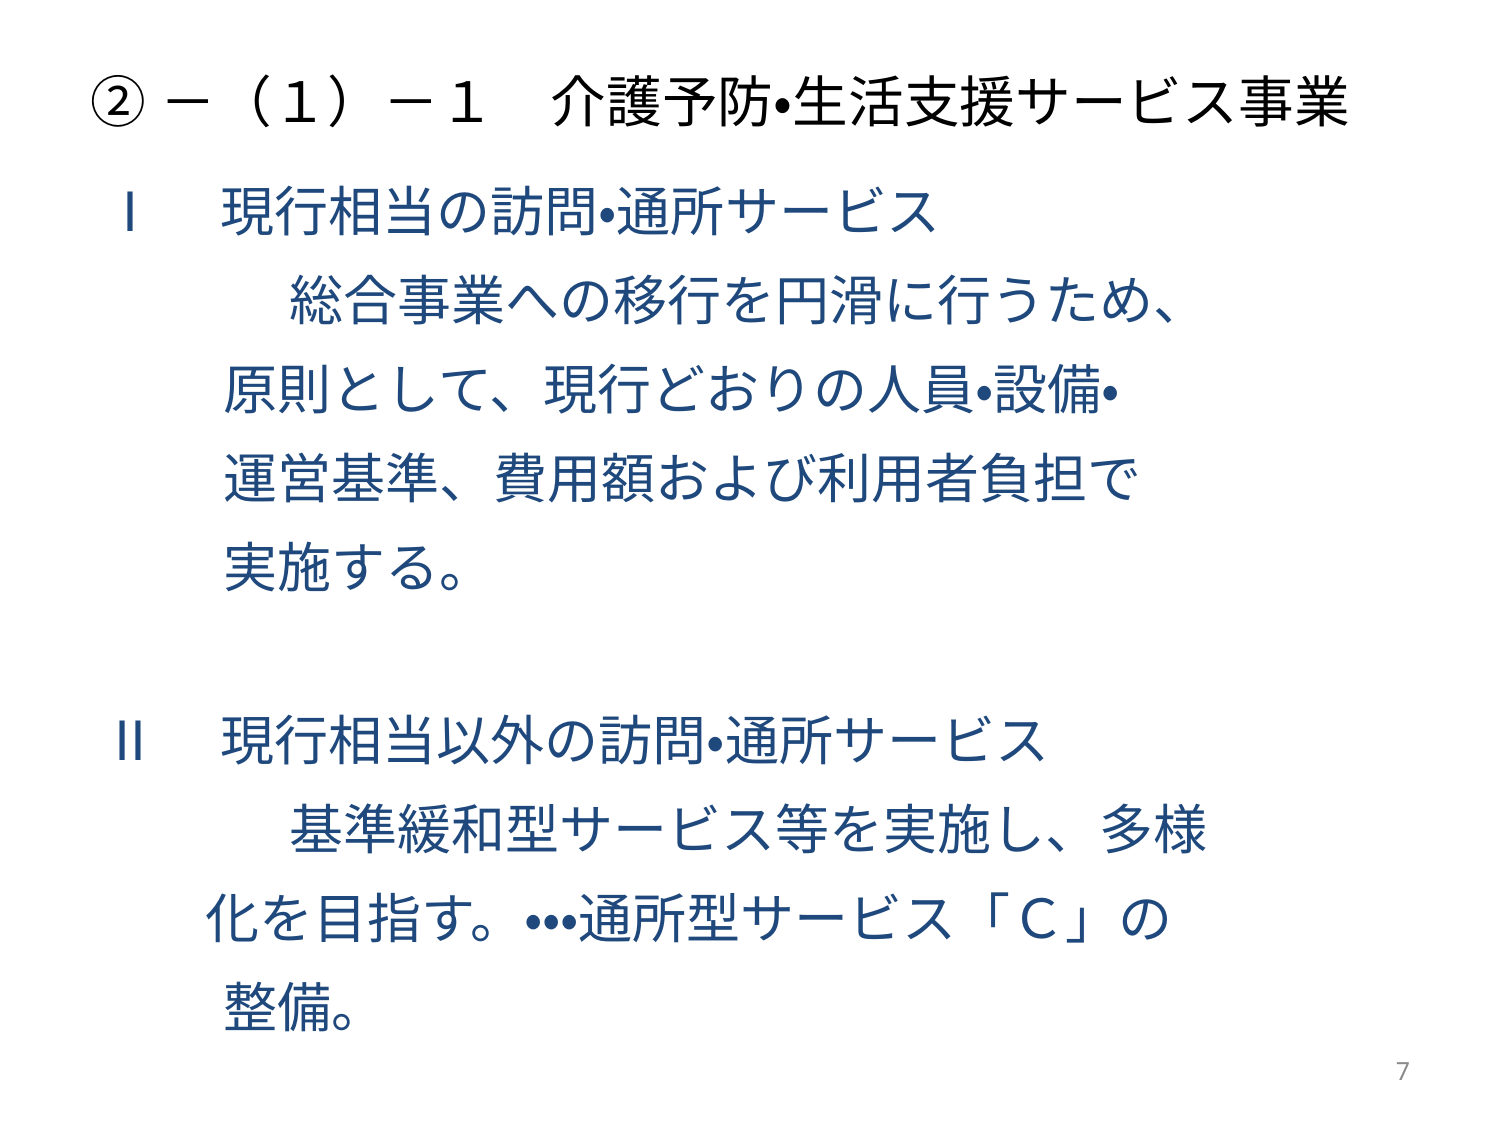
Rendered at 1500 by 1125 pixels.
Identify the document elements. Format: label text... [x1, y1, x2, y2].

list Ⅰ 現行相当の訪問・通所サービス 総合事業への移行を円滑に行うため、 原則として、現行どおりの人員・設備・ 運営基準、費用額および利用者負担で 実施する。 Ⅱ 現行相当以外の訪問・通所サービス 基準緩和型サービス等を実施し、多様 化を目指す。・・・通所型サービス「Ｃ」の 整備。 [88, 160, 1439, 1059]
slide_number 7 [1074, 1042, 1425, 1103]
title ②－（１）－１ 介護予防・生活支援サービス事業 [75, 45, 1425, 233]
